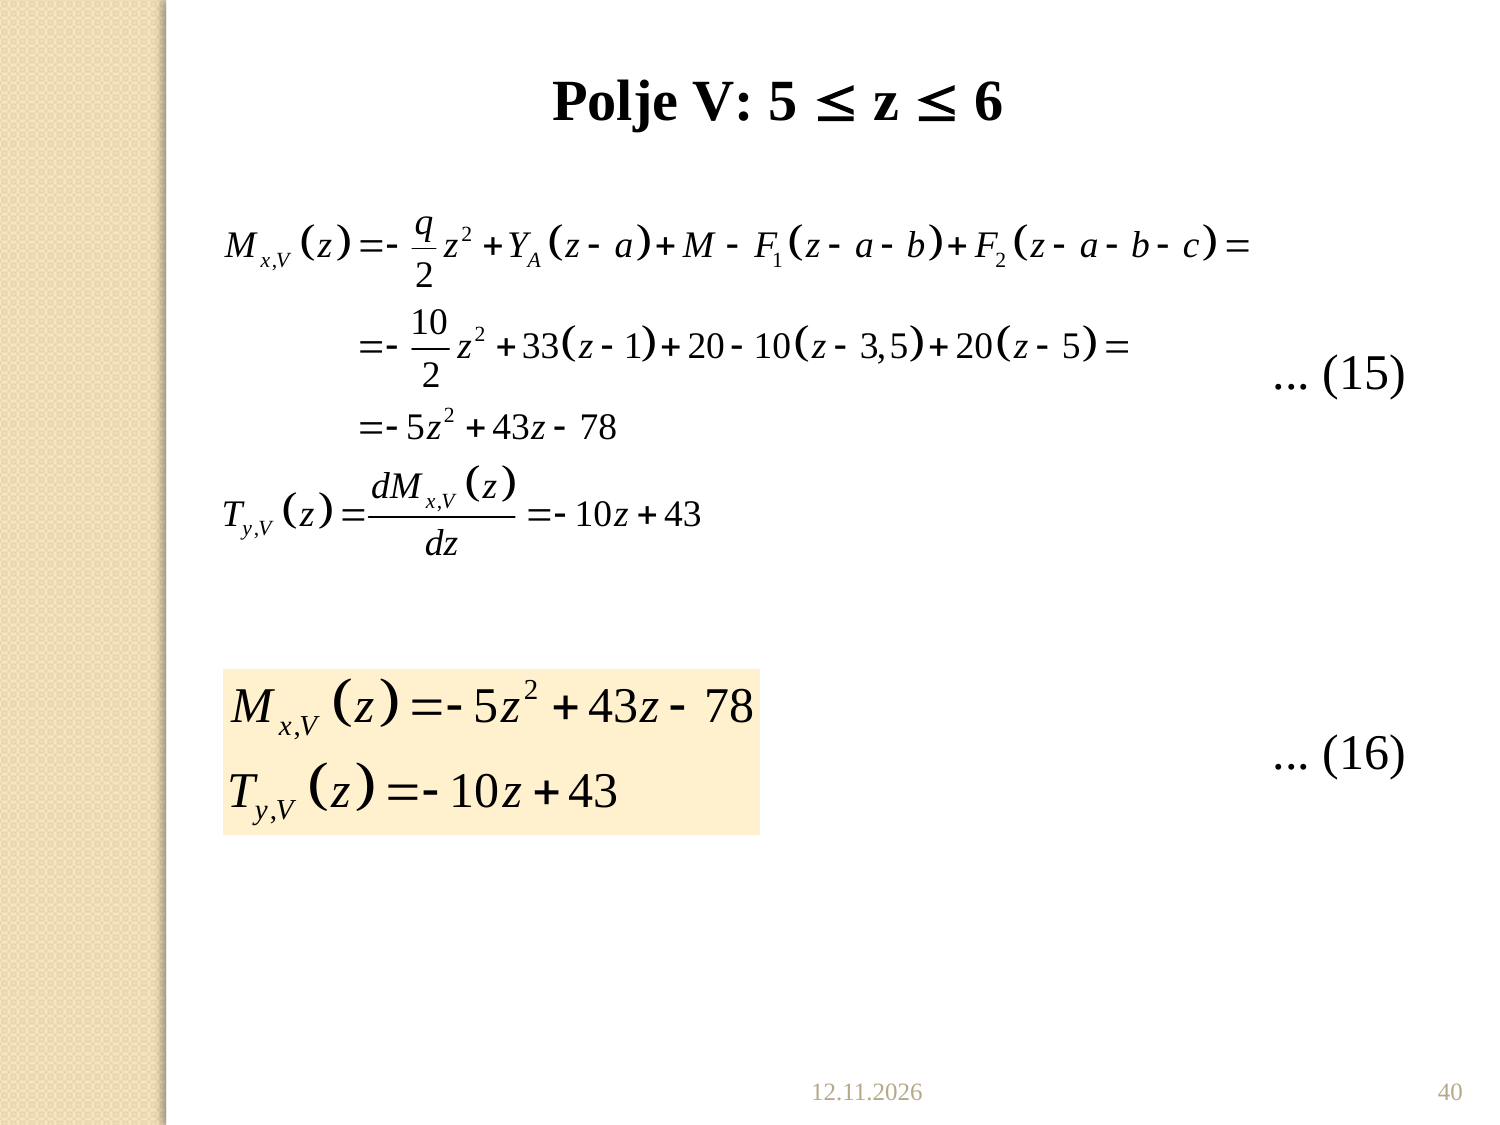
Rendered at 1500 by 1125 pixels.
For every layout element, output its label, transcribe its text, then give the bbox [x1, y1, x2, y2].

text_box Polje V: 5  z  6 [537, 54, 1152, 140]
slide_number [587, 1034, 938, 1113]
slide_number 40 [1413, 1034, 1488, 1113]
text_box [218, 195, 1250, 566]
text_box ... (16) [1257, 712, 1435, 788]
text_box ... (15) [1257, 332, 1435, 407]
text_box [222, 668, 761, 836]
